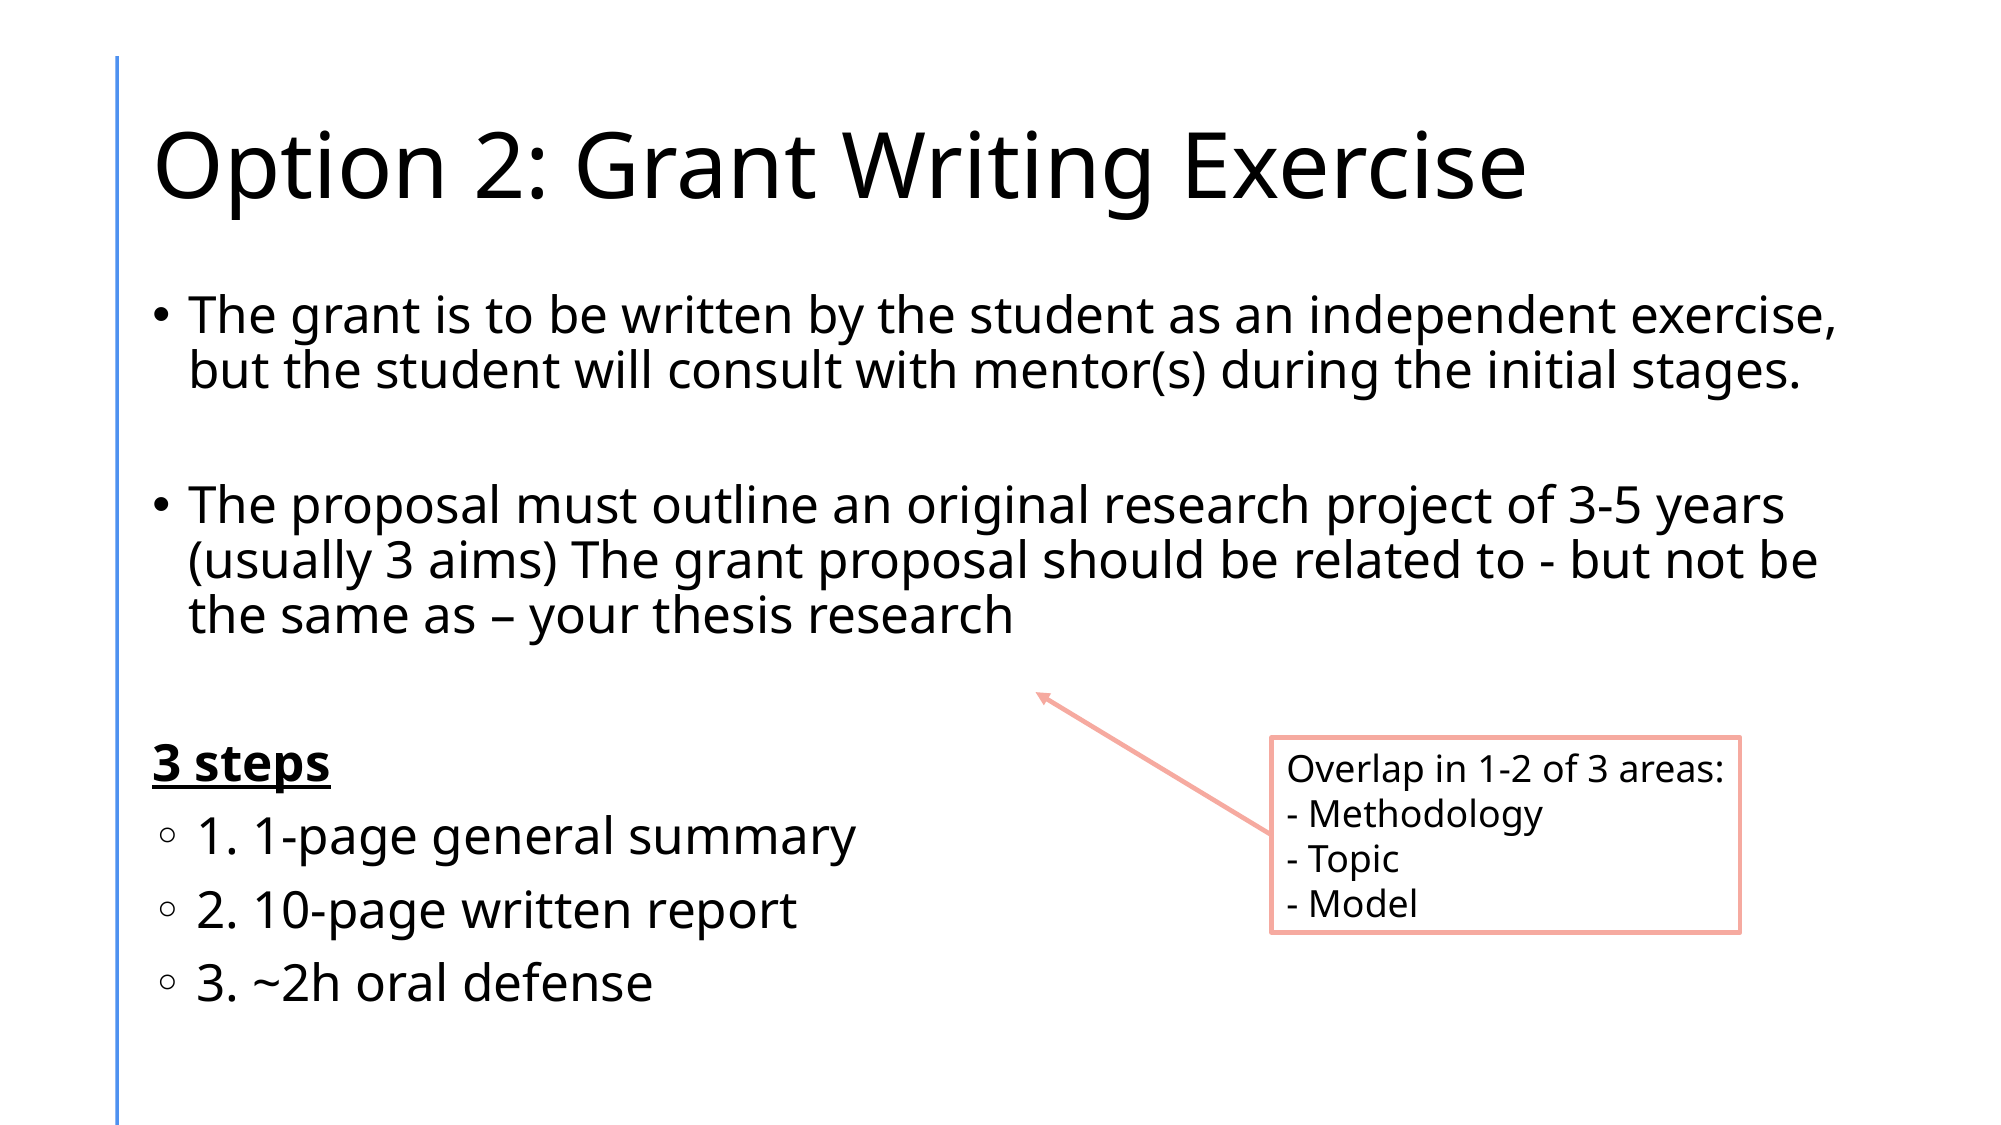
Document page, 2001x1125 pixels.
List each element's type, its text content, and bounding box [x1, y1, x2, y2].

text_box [1035, 692, 1268, 837]
text_box Overlap in 1-2 of 3 areas: - Methodology - Topic - Model [1271, 737, 1741, 933]
title Option 2: Grant Writing Exercise [137, 59, 1863, 278]
list The grant is to be written by the student as an independent exercise, but the student will consult with mentor(s) during the initial stages. The proposal must outline an original research project of 3-5 years (usually 3 aims) The grant proposal should be related to - but not be the same as – your thesis research 3 steps ◦ 1. 1-page general summary ◦ 2. 10-page written report ◦ 3. ~2h oral defense [137, 281, 1863, 1047]
